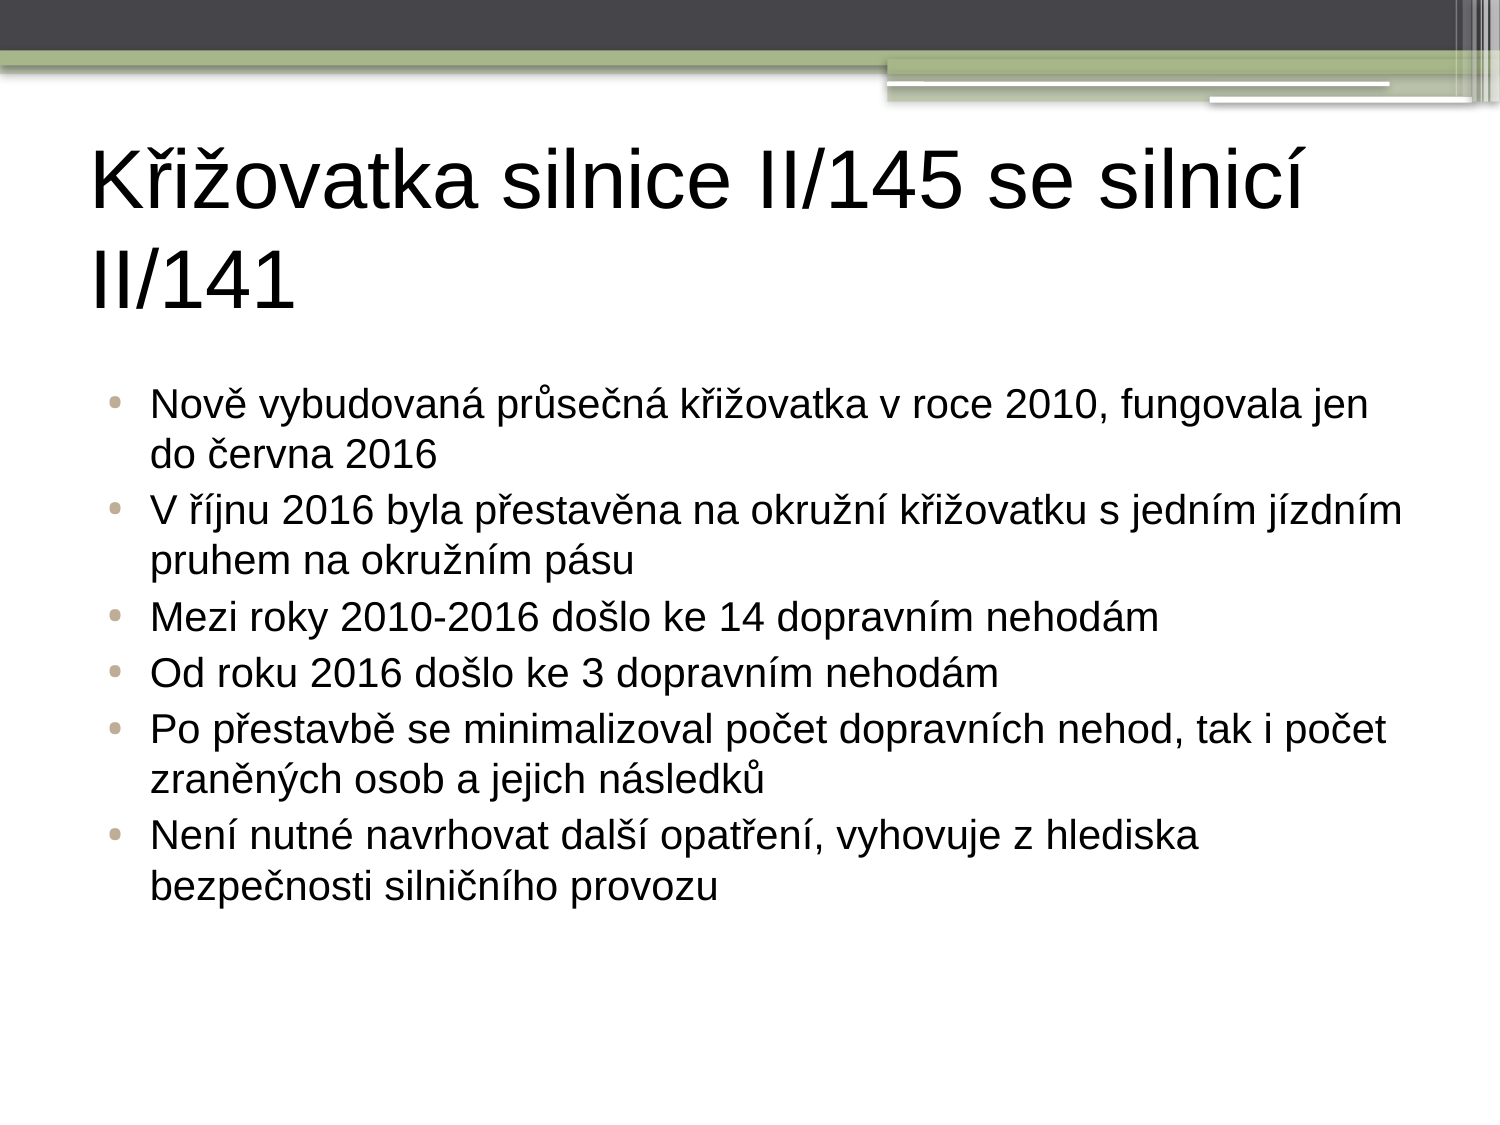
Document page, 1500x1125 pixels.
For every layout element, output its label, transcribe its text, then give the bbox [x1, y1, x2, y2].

title Křižovatka silnice II/145 se silnicí II/141 [75, 187, 1425, 363]
list Nově vybudovaná průsečná křižovatka v roce 2010, fungovala jen do června 2016 V říjnu 2016 byla přestavěna na okružní křižovatku s jedním jízdním pruhem na okružním pásu Mezi roky 2010-2016 došlo ke 14 dopravním nehodám Od roku 2016 došlo ke 3 dopravním nehodám Po přestavbě se minimalizoval počet dopravních nehod, tak i počet zraněných osob a jejich následků Není nutné navrhovat další opatření, vyhovuje z hlediska bezpečnosti silničního provozu [75, 368, 1425, 1079]
